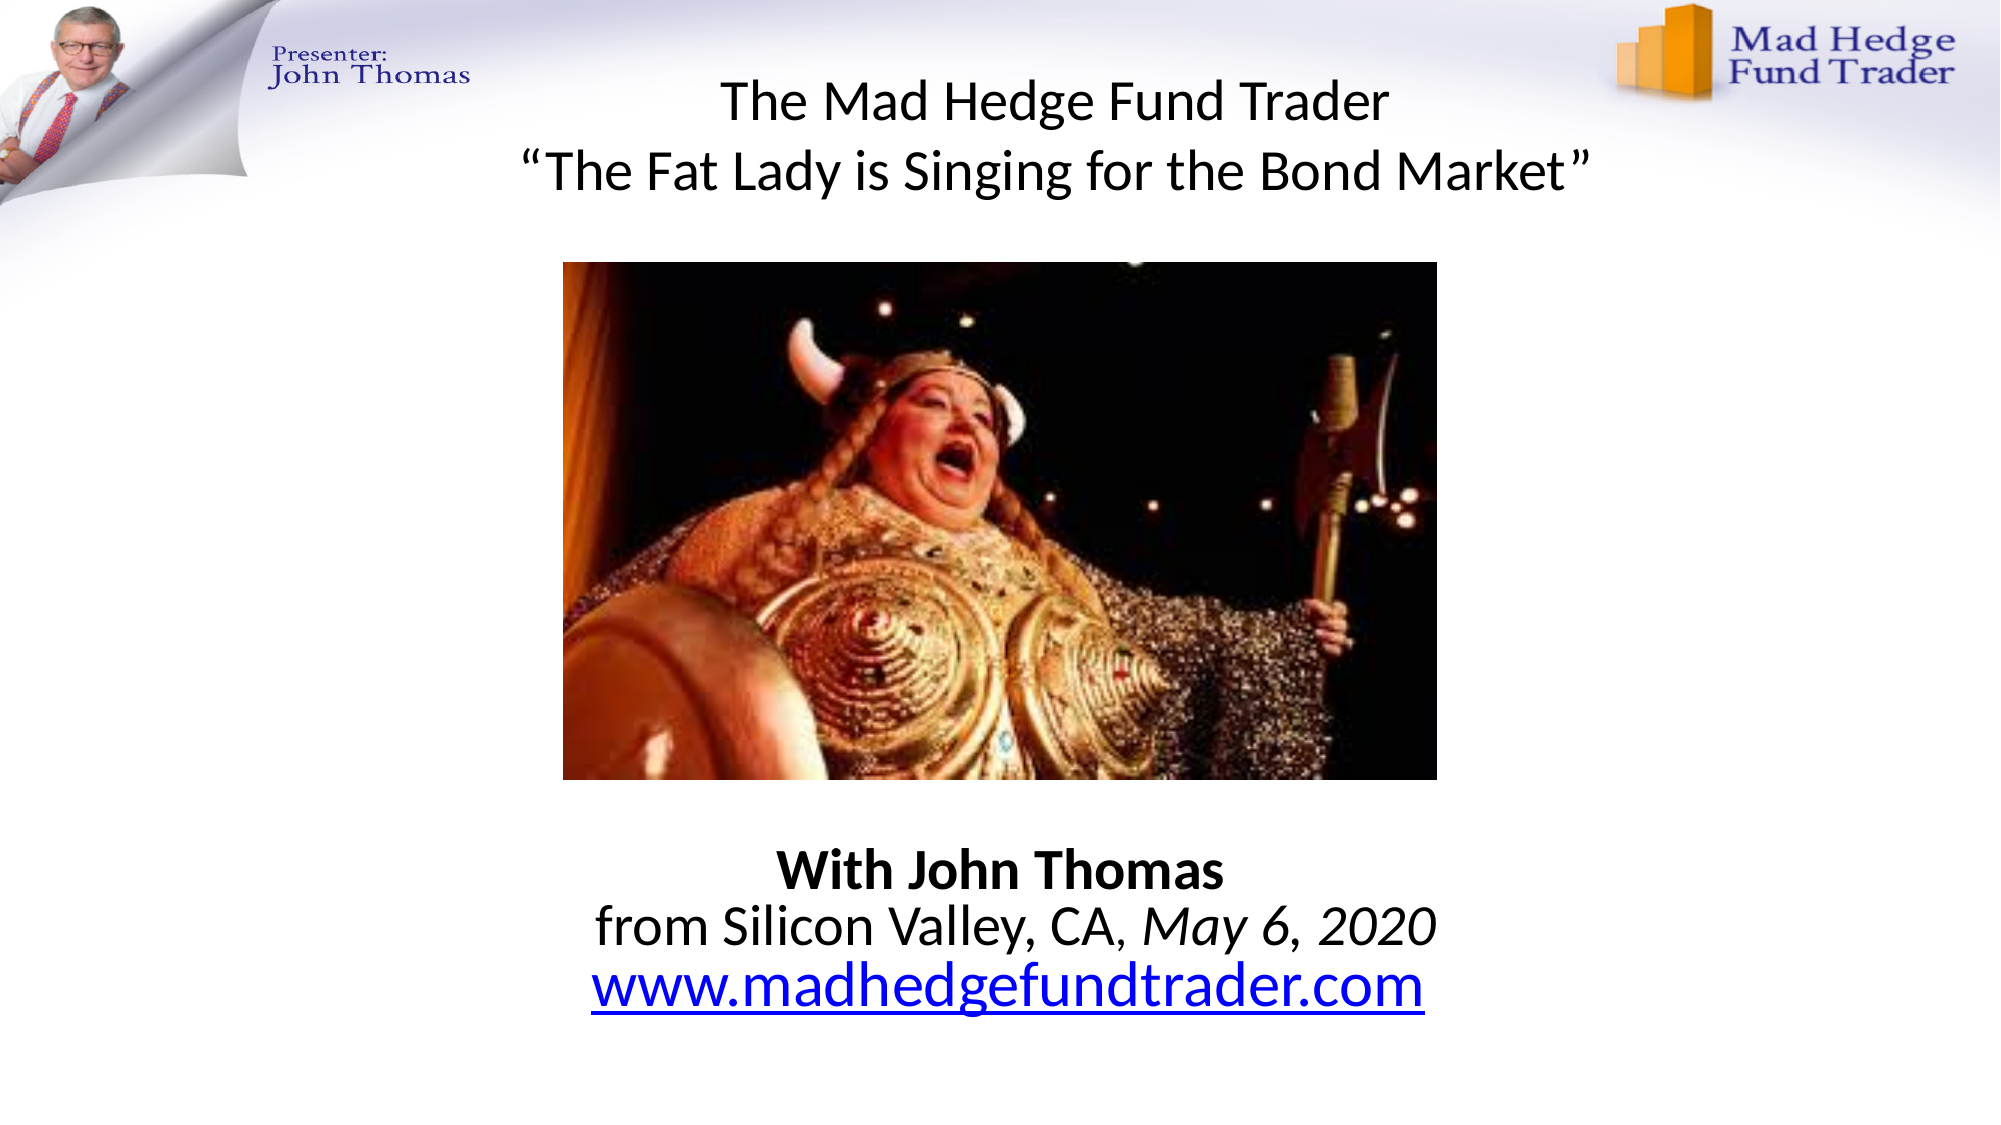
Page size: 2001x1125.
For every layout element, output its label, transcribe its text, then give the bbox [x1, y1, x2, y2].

picture [0, 0, 2000, 780]
title The Mad Hedge Fund Trader “The Fat Lady is Singing for the Bond Market” [425, 50, 1688, 275]
list With John Thomas from Silicon Valley, CA, May 6, 2020 www.madhedgefundtrader.com [312, 837, 1663, 1125]
